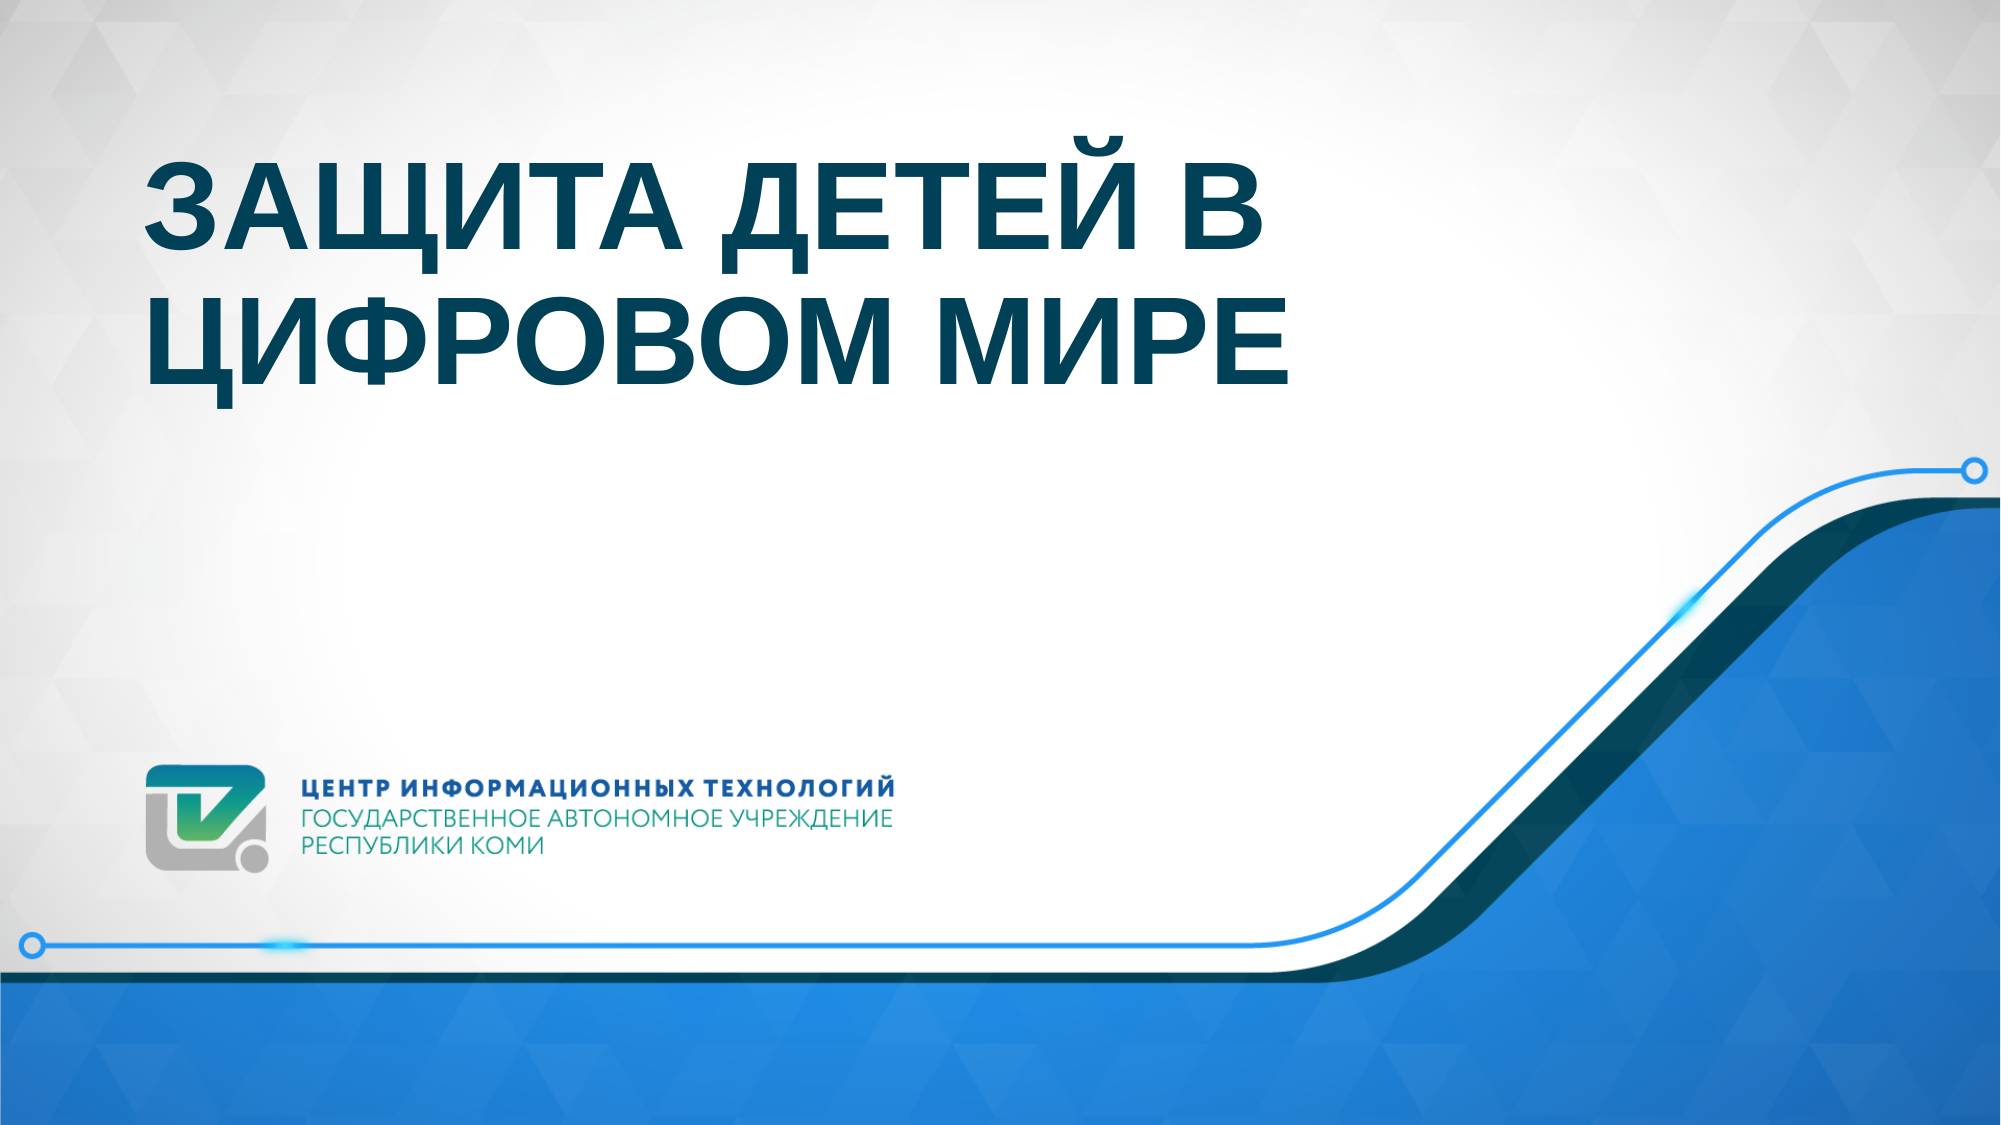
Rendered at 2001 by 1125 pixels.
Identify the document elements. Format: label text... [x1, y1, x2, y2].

title Защита детей в цифровом мире [128, 134, 1736, 639]
picture [0, 0, 2001, 1125]
